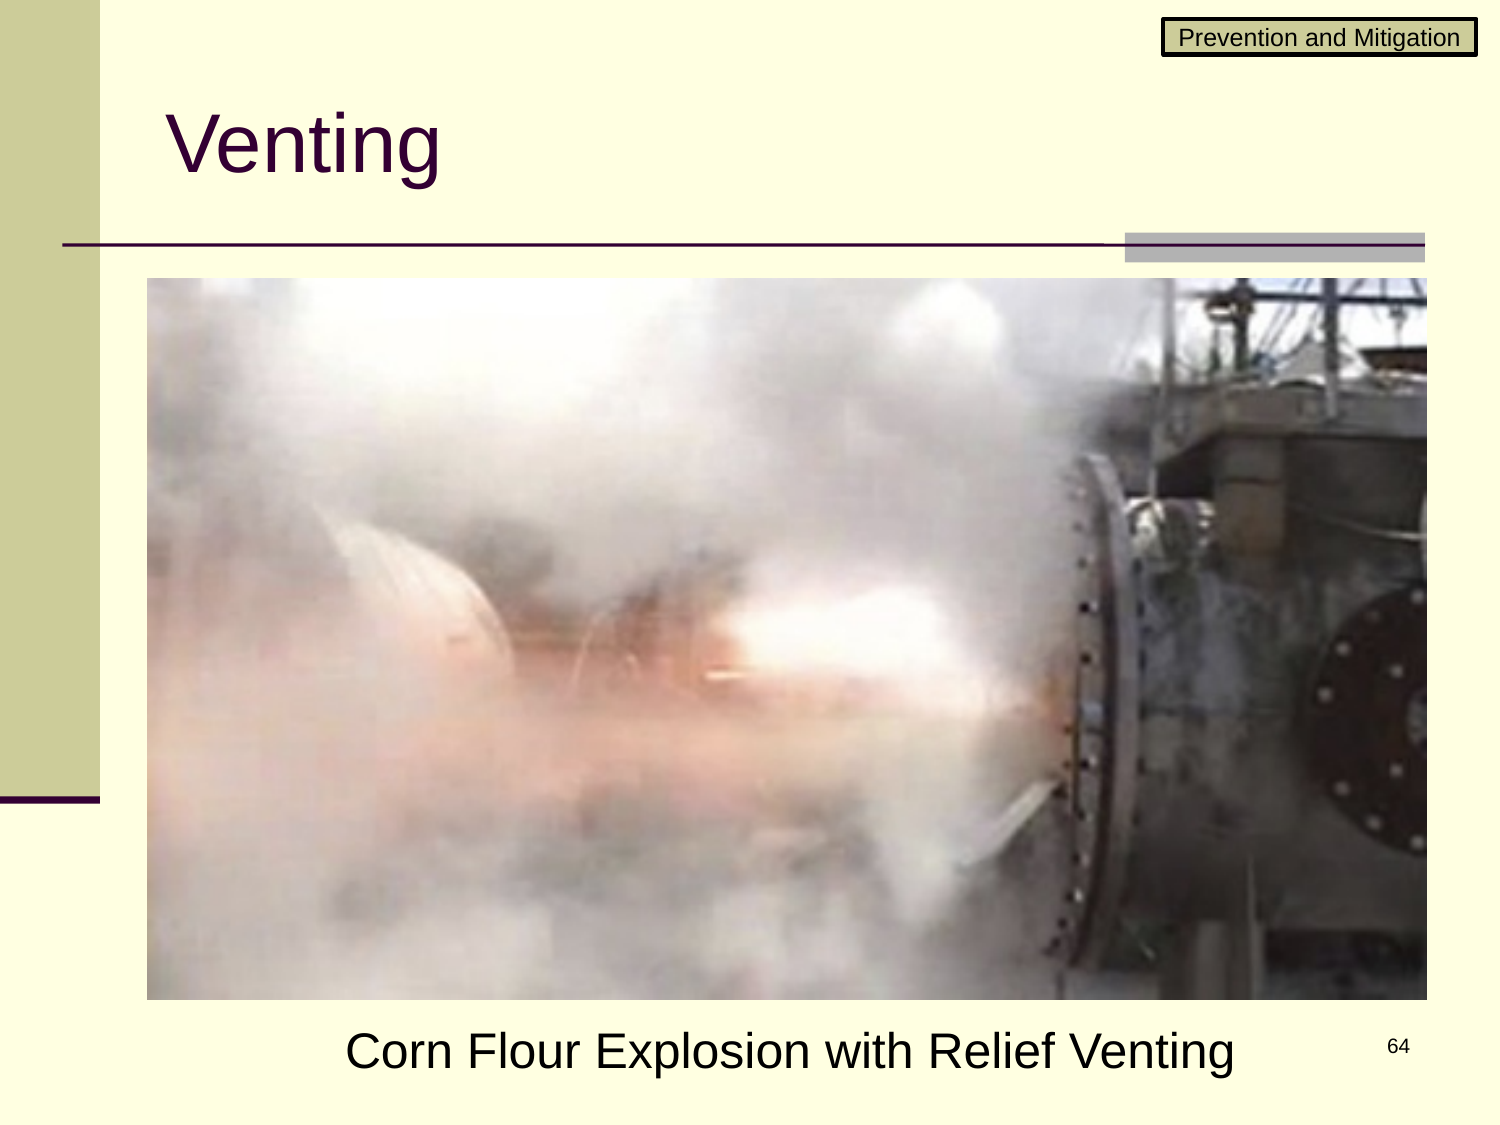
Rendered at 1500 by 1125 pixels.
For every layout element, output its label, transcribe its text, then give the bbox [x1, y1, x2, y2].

text_box Corn Flour Explosion with Relief Venting [330, 1011, 1252, 1087]
text_box Prevention and Mitigation [1161, 17, 1478, 57]
title Venting [150, 45, 1425, 234]
picture [147, 278, 1428, 1000]
slide_number 64 [1112, 1025, 1425, 1100]
